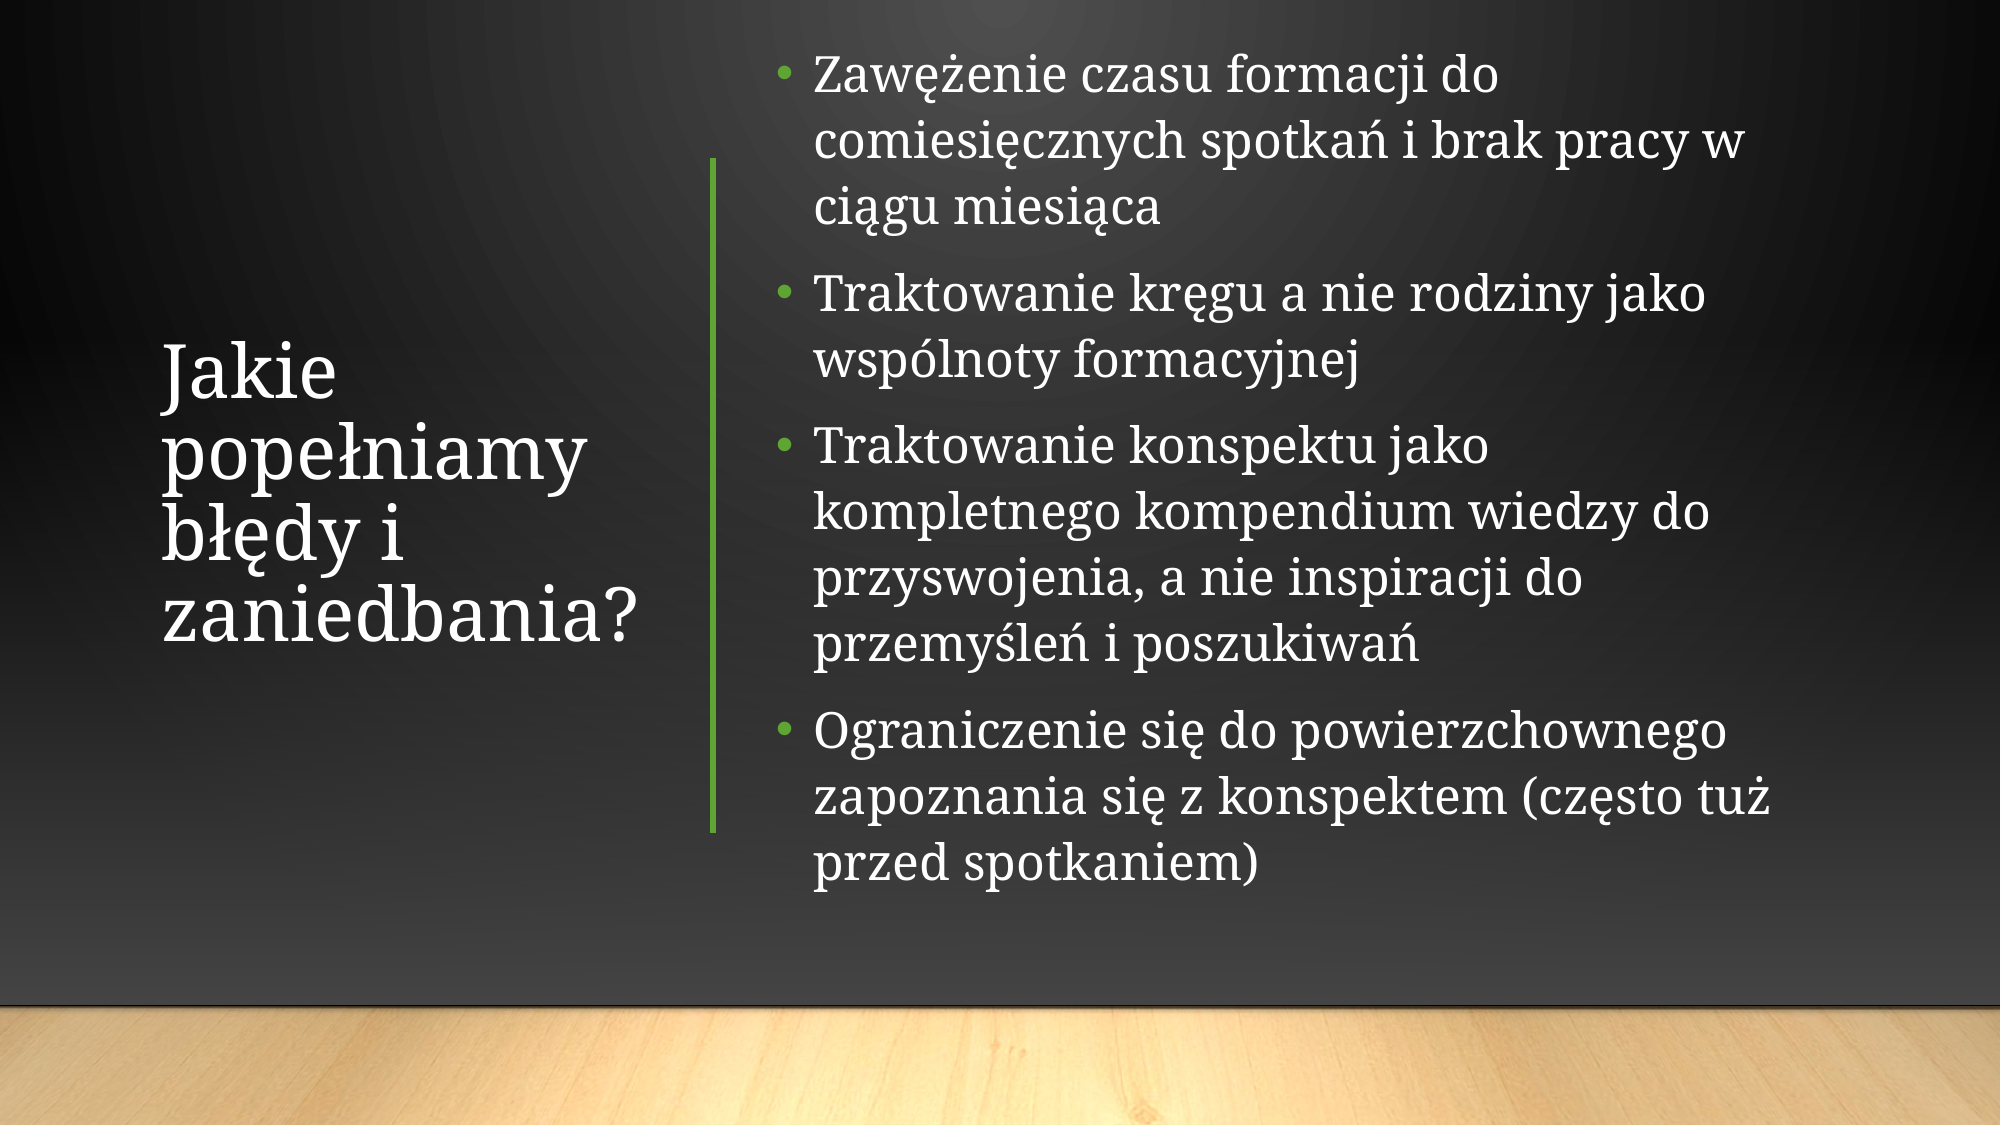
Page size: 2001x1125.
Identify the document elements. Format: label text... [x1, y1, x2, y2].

text_box [0, 0, 2000, 330]
picture [0, 1006, 2000, 1125]
title Jakie popełniamy błędy i zaniedbania? [146, 131, 665, 859]
list Zawężenie czasu formacji do comiesięcznych spotkań i brak pracy w ciągu miesiąca Traktowanie kręgu a nie rodziny jako wspólnoty formacyjnej Traktowanie konspektu jako kompletnego kompendium wiedzy do przyswojenia, a nie inspiracji do przemyśleń i poszukiwań Ograniczenie się do powierzchownego zapoznania się z konspektem (często tuż przed spotkaniem) [760, 12, 1804, 979]
text_box [0, 330, 2000, 1006]
